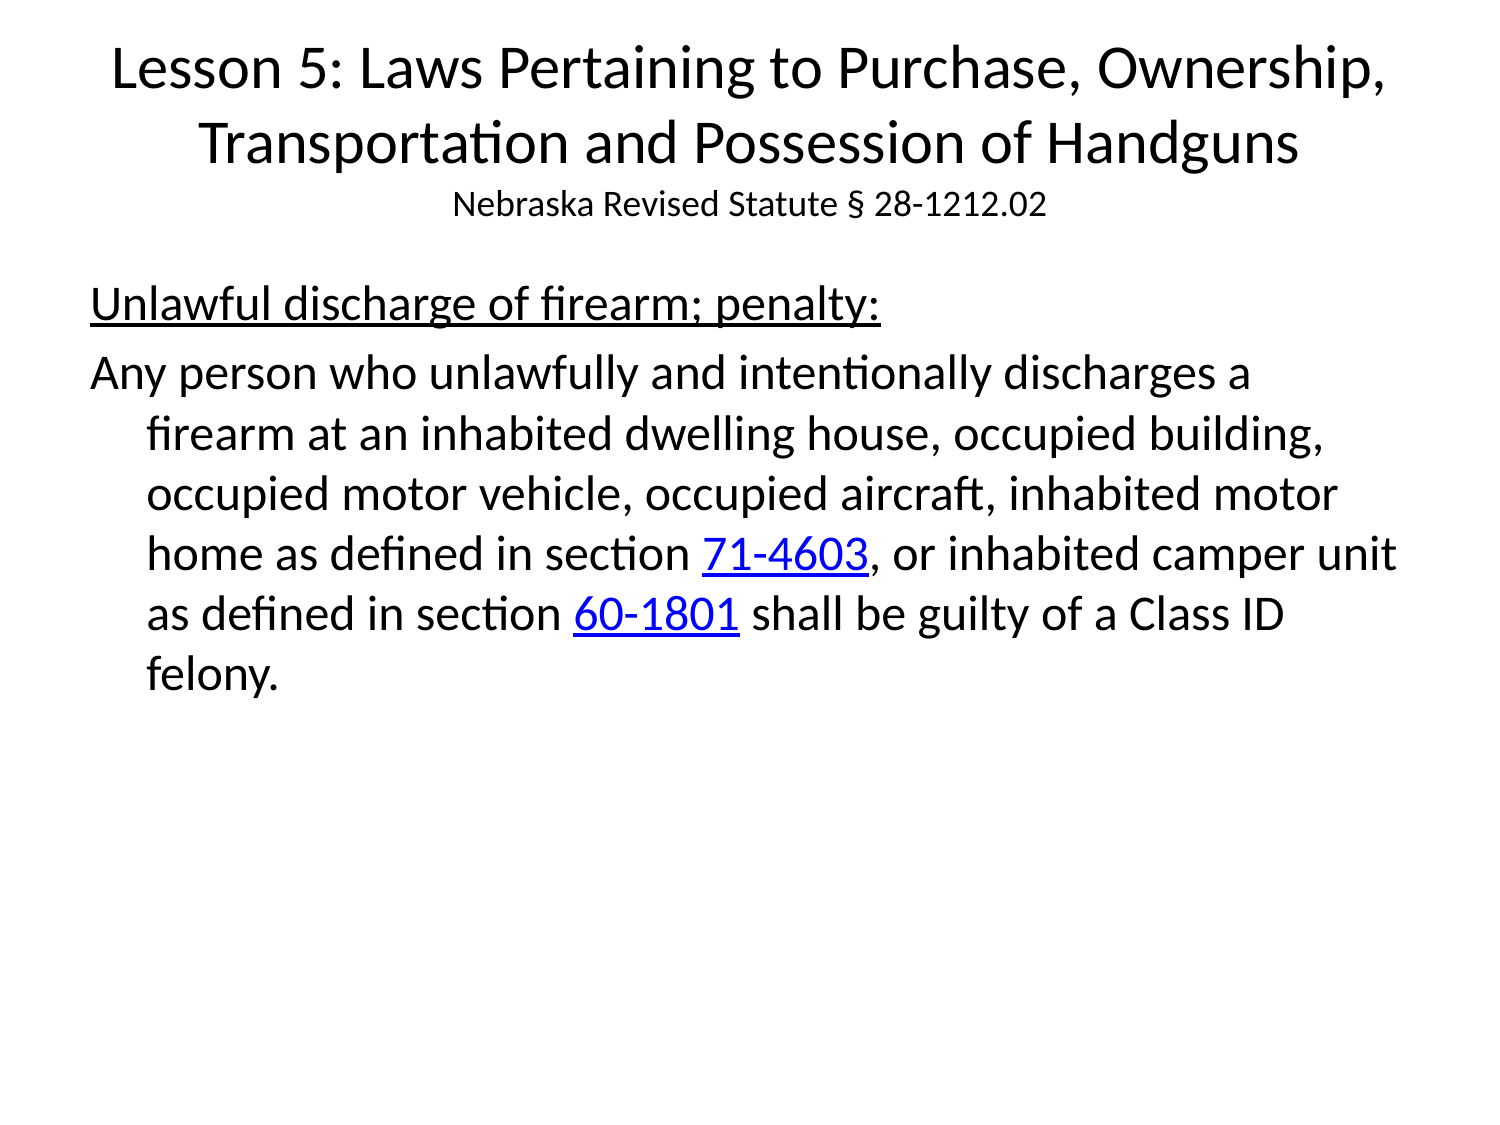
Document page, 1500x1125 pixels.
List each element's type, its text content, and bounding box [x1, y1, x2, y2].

title Lesson 5: Laws Pertaining to Purchase, Ownership, Transportation and Possession of Handguns [75, 45, 1425, 233]
list Unlawful discharge of firearm; penalty: Any person who unlawfully and intentionally discharges a firearm at an inhabited dwelling house, occupied building, occupied motor vehicle, occupied aircraft, inhabited motor home as defined in section 71-4603, or inhabited camper unit as defined in section 60-1801 shall be guilty of a Class ID felony. [75, 262, 1425, 1005]
text_box Nebraska Revised Statute § 28-1212.02 [437, 171, 1063, 232]
